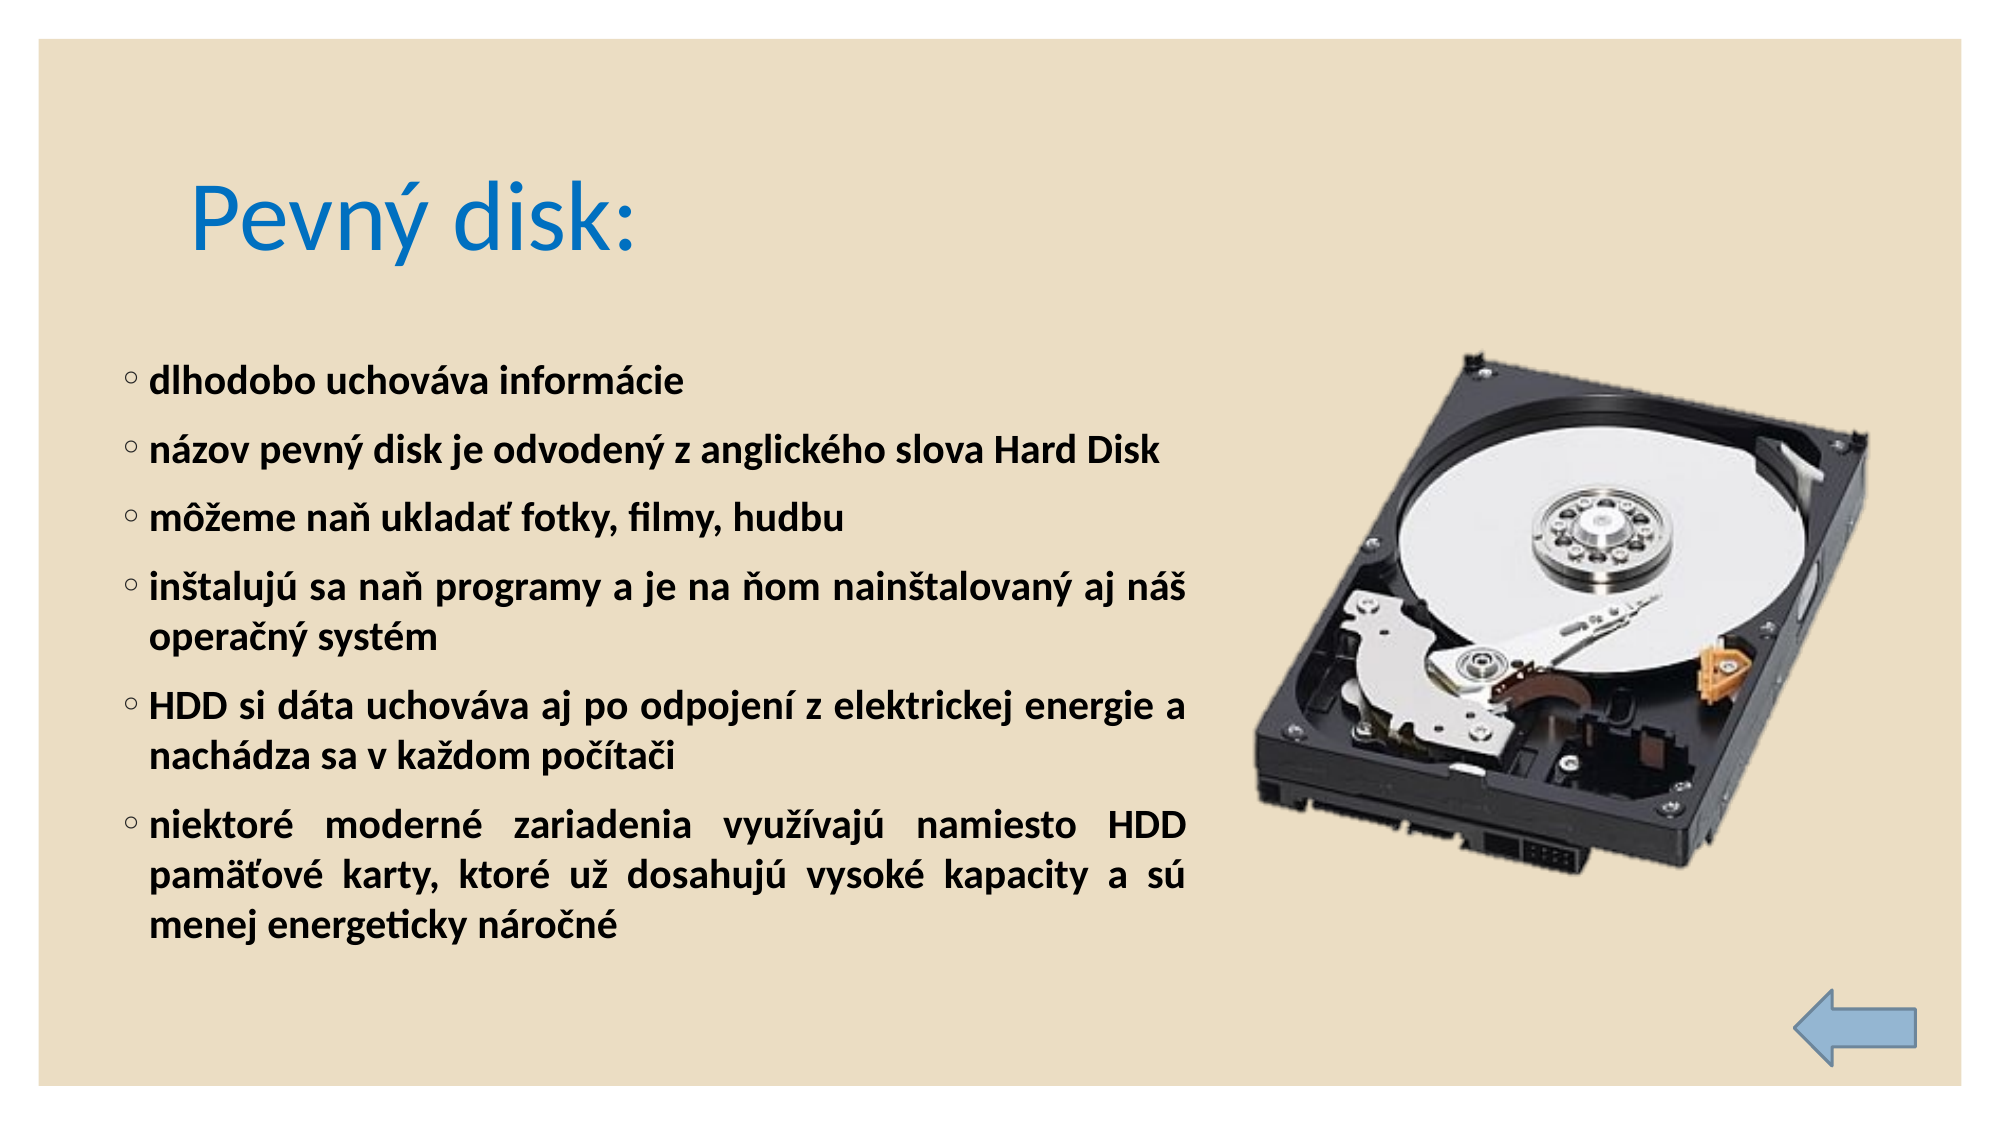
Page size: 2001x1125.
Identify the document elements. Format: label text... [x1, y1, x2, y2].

list dlhodobo uchováva informácie názov pevný disk je odvodený z anglického slova Hard Disk môžeme naň ukladať fotky, filmy, hudbu inštalujú sa naň programy a je na ňom nainštalovaný aj náš operačný systém HDD si dáta uchováva aj po odpojení z elektrickej energie a nachádza sa v každom počítači niektoré moderné zariadenia využívajú namiesto HDD pamäťové karty, ktoré už dosahujú vysoké kapacity a sú menej energeticky náročné [103, 345, 1203, 990]
picture [1244, 297, 1879, 924]
title Pevný disk: [174, 105, 1825, 331]
text_box [1793, 988, 1917, 1068]
